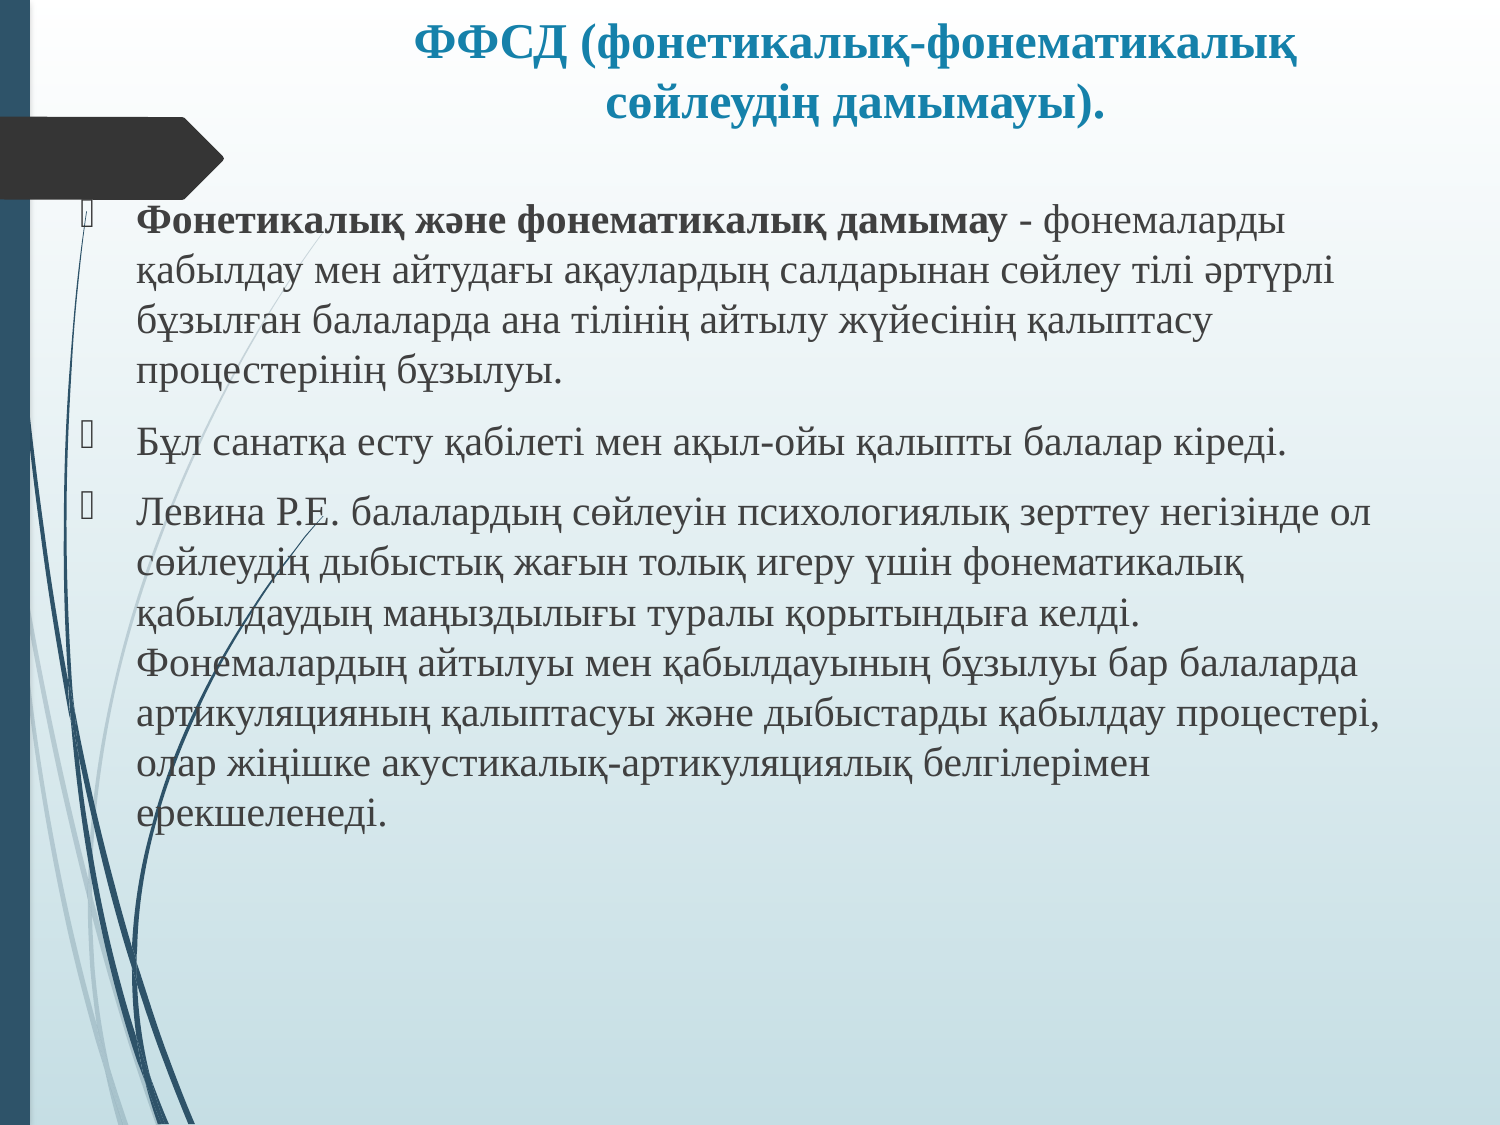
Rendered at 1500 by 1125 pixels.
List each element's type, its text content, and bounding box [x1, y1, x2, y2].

title ФФСД (фонетикалық-фонематикалық сөйлеудің дамымауы). [314, 1, 1396, 184]
list Фонетикалық және фонематикалық дамымау - фонемаларды қабылдау мен айтудағы ақаулардың салдарынан сөйлеу тілі әртүрлі бұзылған балаларда ана тілінің айтылу жүйесінің қалыптасу процестерінің бұзылуы. Бұл санатқа есту қабілеті мен ақыл-ойы қалыпты балалар кіреді. Левина Р.Е. балалардың сөйлеуін психологиялық зерттеу негізінде ол сөйлеудің дыбыстық жағын толық игеру үшін фонематикалық қабылдаудың маңыздылығы туралы қорытындыға келді. Фонемалардың айтылуы мен қабылдауының бұзылуы бар балаларда артикуляцияның қалыптасуы және дыбыстарды қабылдау процестері, олар жіңішке акустикалық-артикуляциялық белгілерімен ерекшеленеді. [64, 184, 1400, 970]
